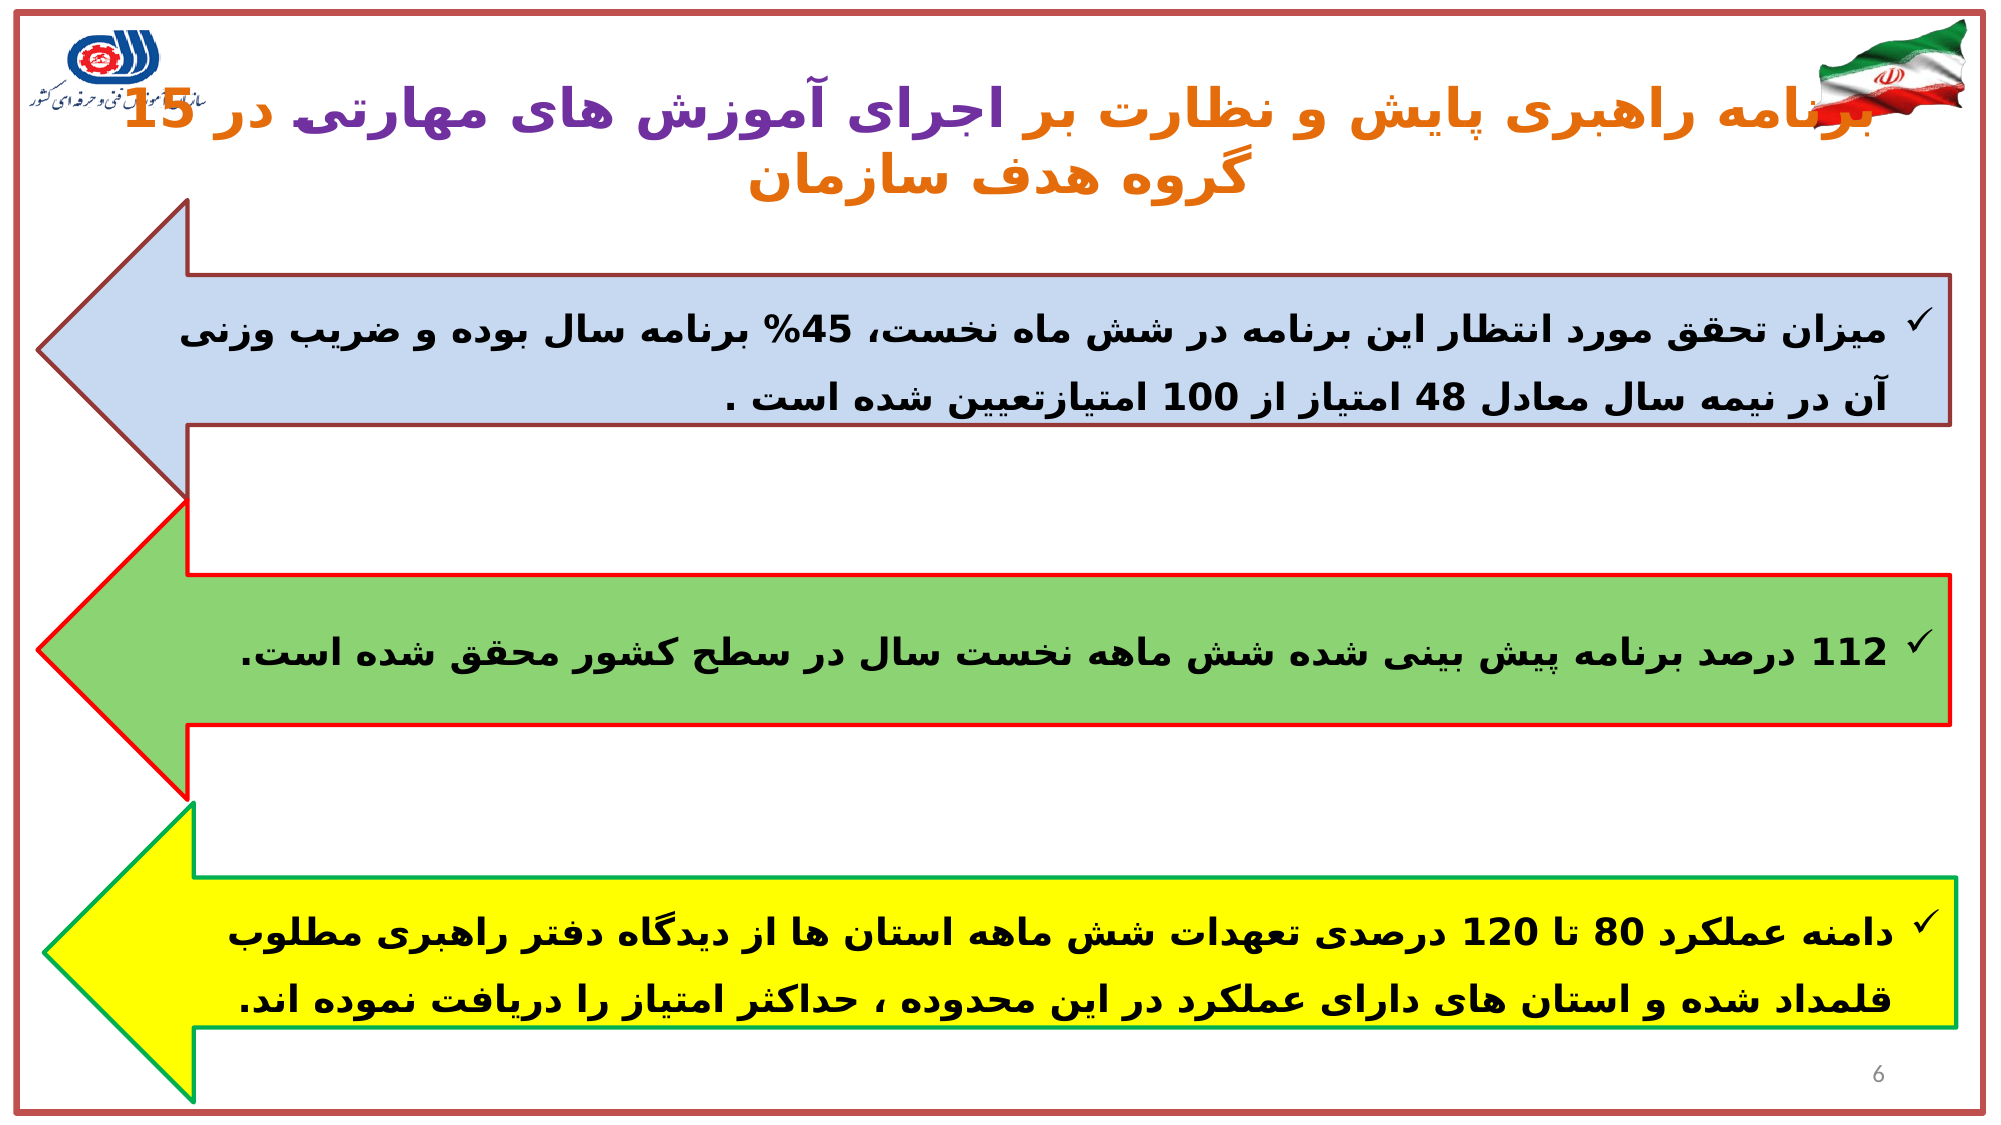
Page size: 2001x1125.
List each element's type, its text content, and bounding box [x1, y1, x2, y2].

title برنامه راهبری پایش و نظارت بر اجرای آموزش های مهارتی در 15 گروه هدف سازمان [99, 45, 1900, 233]
text_box دامنه عملکرد 80 تا 120 درصدی تعهدات شش ماهه استان ها از دیدگاه دفتر راهبری مطلوب قلمداد شده و استان های دارای عملکرد در این محدوده ، حداکثر امتیاز را دریافت نموده اند. [41, 800, 1959, 1105]
picture [28, 18, 208, 125]
slide_number 6 [1433, 1042, 1900, 1103]
picture [1733, 0, 2001, 163]
text_box 112 درصد برنامه پیش بینی شده شش ماهه نخست سال در سطح کشور محقق شده است. [35, 498, 1953, 802]
text_box میزان تحقق مورد انتظار این برنامه در شش ماه نخست، 45% برنامه سال بوده و ضریب وزنی آن در نیمه سال معادل 48 امتیاز از 100 امتیازتعیین شده است . [35, 198, 1953, 500]
